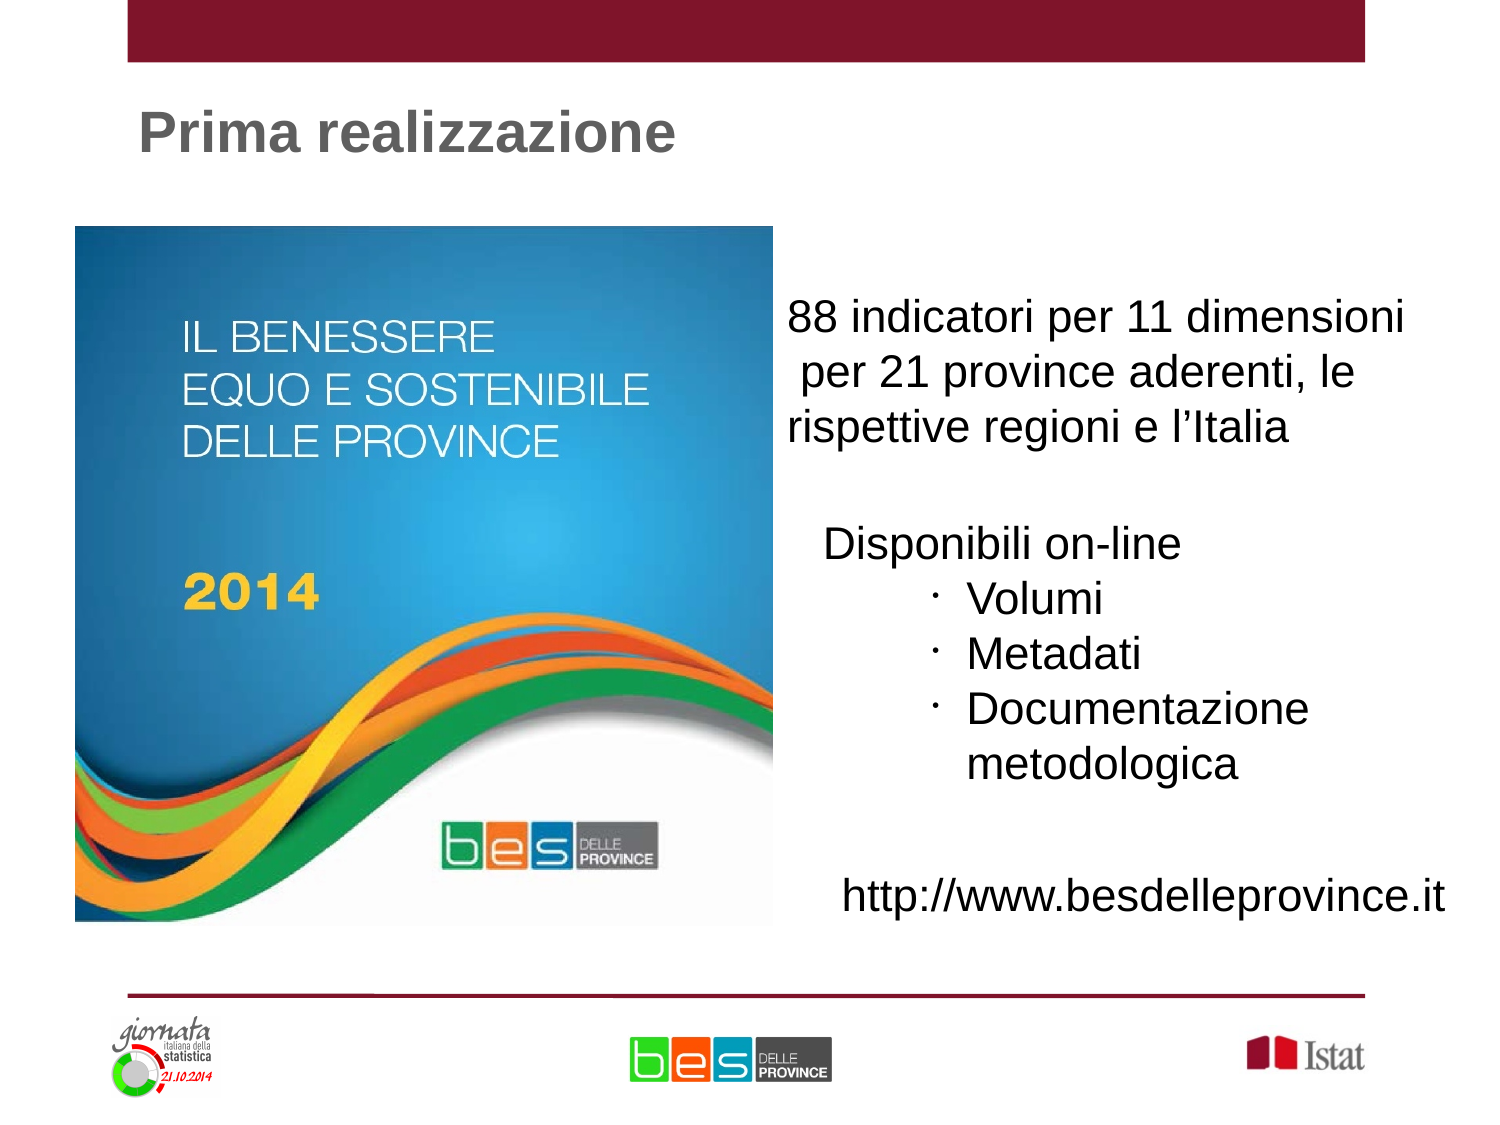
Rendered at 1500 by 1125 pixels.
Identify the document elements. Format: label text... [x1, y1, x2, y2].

picture [94, 768, 100, 775]
picture [75, 225, 773, 926]
picture [628, 1034, 832, 1083]
text_box Prima realizzazione [123, 86, 1361, 172]
picture [111, 1015, 221, 1098]
text_box http://www.besdelleprovince.it [826, 858, 1500, 928]
picture [1239, 1025, 1373, 1081]
text_box 88 indicatori per 11 dimensioni per 21 province aderenti, le rispettive regioni e l’Italia [778, 279, 1434, 460]
text_box Disponibili on-line Volumi Metadati Documentazione metodologica [808, 505, 1399, 796]
